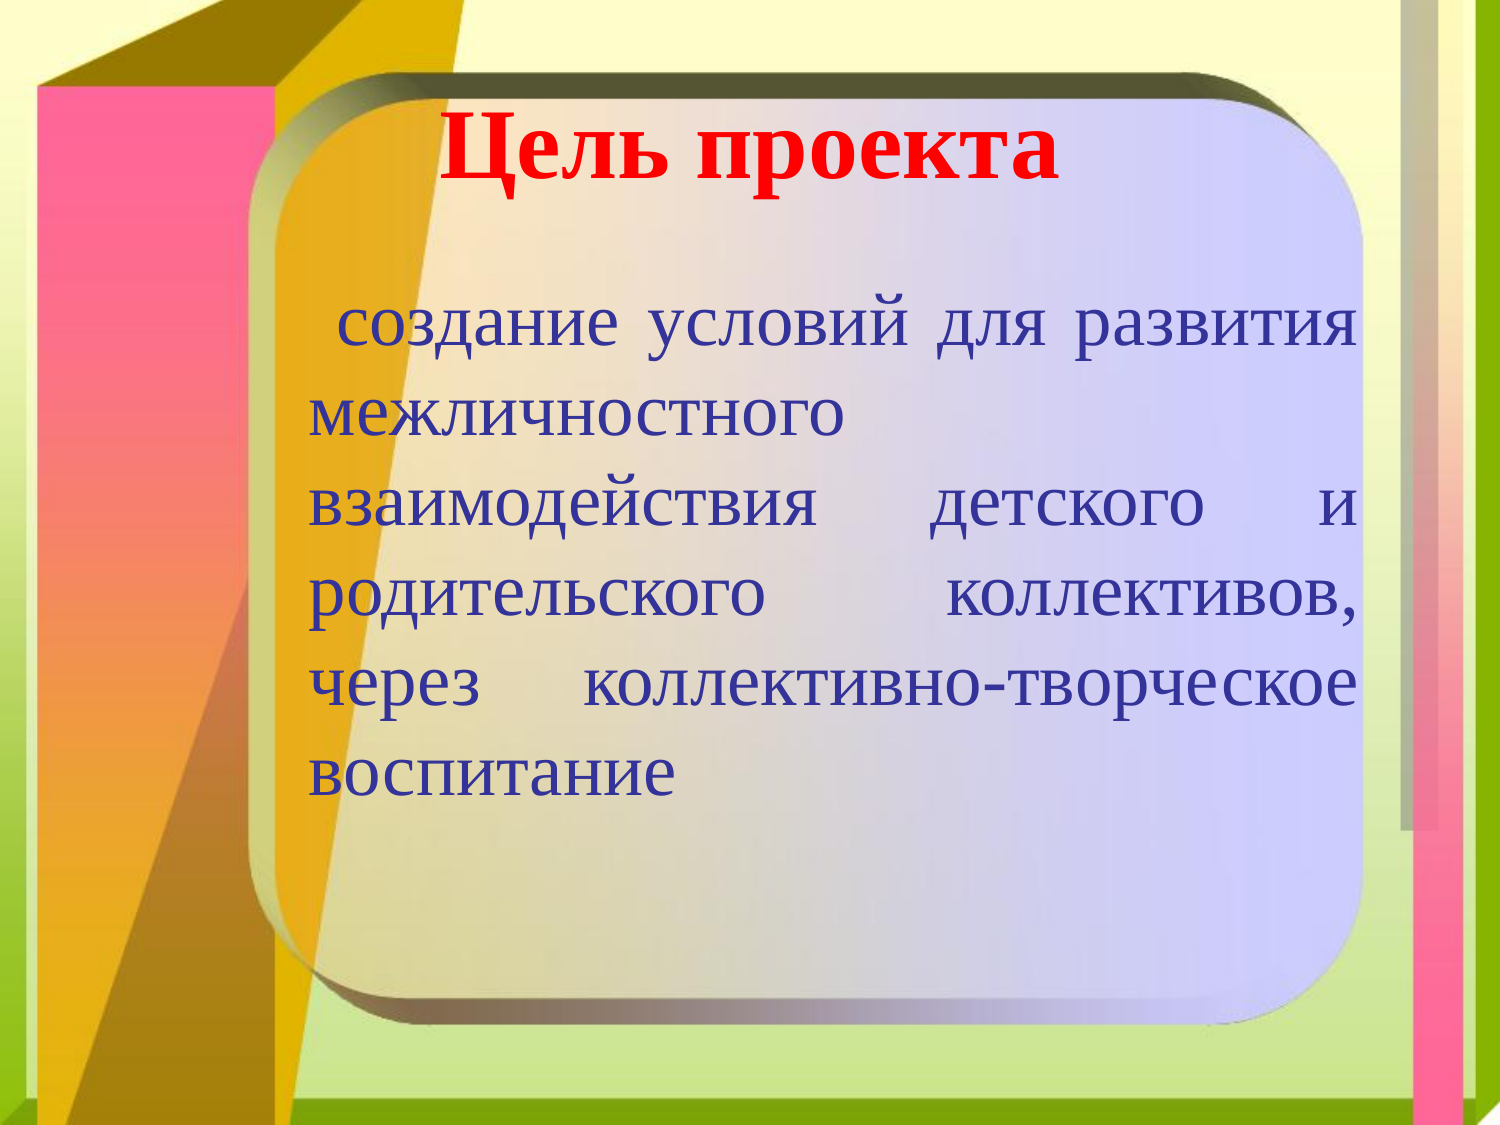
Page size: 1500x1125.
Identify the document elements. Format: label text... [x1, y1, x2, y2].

list создание условий для развития межличностного взаимодействия детского и родительского коллективов, через коллективно-творческое воспитание [237, 262, 1376, 938]
picture [0, 0, 1500, 1125]
title Цель проекта [74, 44, 1426, 233]
